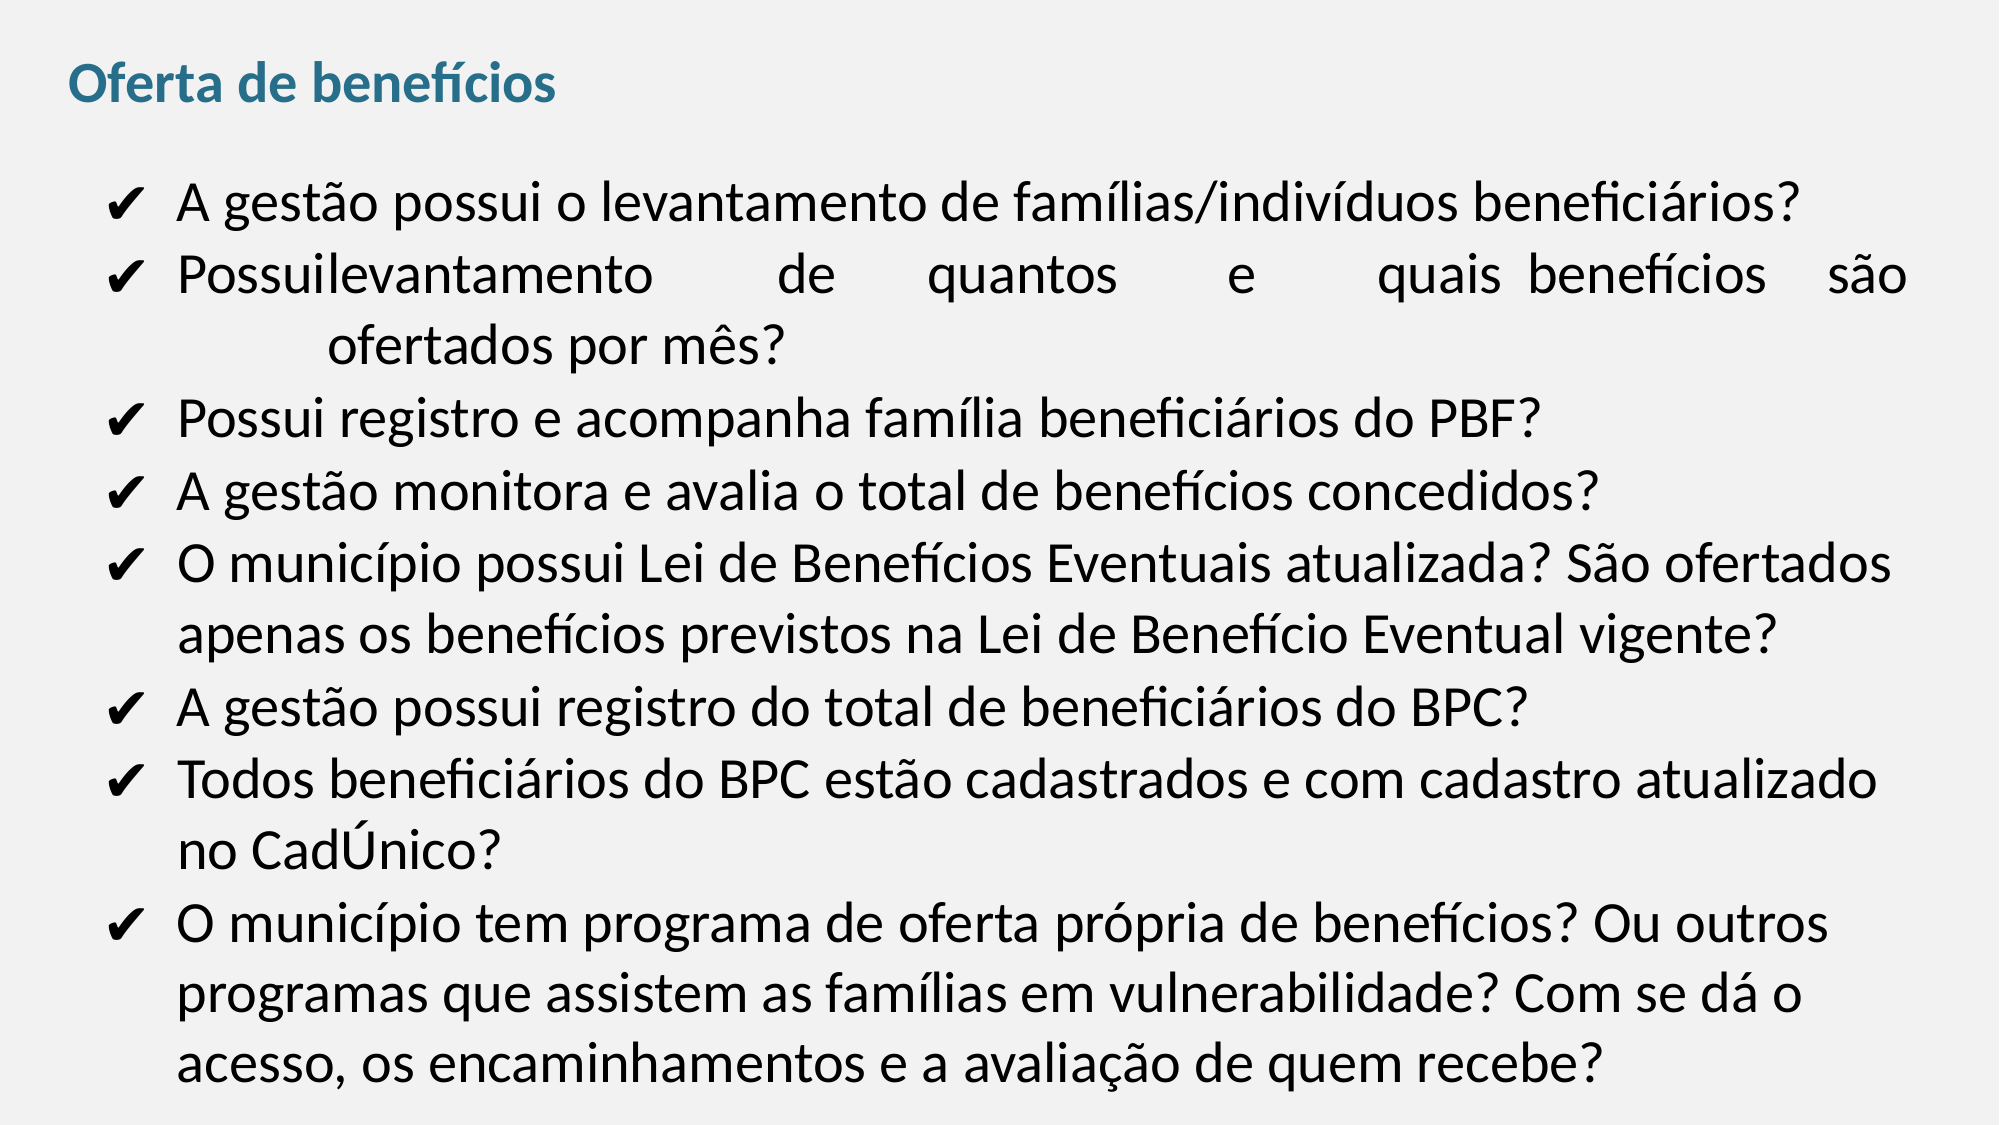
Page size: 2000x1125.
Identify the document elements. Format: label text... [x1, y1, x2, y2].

list A gestão possui o levantamento de famílias/indivíduos beneficiários? Possui levantamento de quantos e quais benefícios são ofertados por mês? Possui registro e acompanha família beneficiários do PBF? A gestão monitora e avalia o total de benefícios concedidos? O município possui Lei de Benefícios Eventuais atualizada? São ofertados apenas os benefícios previstos na Lei de Benefício Eventual vigente? A gestão possui registro do total de beneficiários do BPC? Todos beneficiários do BPC estão cadastrados e com cadastro atualizado no CadÚnico? O município tem programa de oferta própria de benefícios? Ou outros programas que assistem as famílias em vulnerabilidade? Com se dá o acesso, os encaminhamentos e a avaliação de quem recebe? [99, 160, 1945, 1094]
title Oferta de benefícios [66, 0, 1862, 174]
